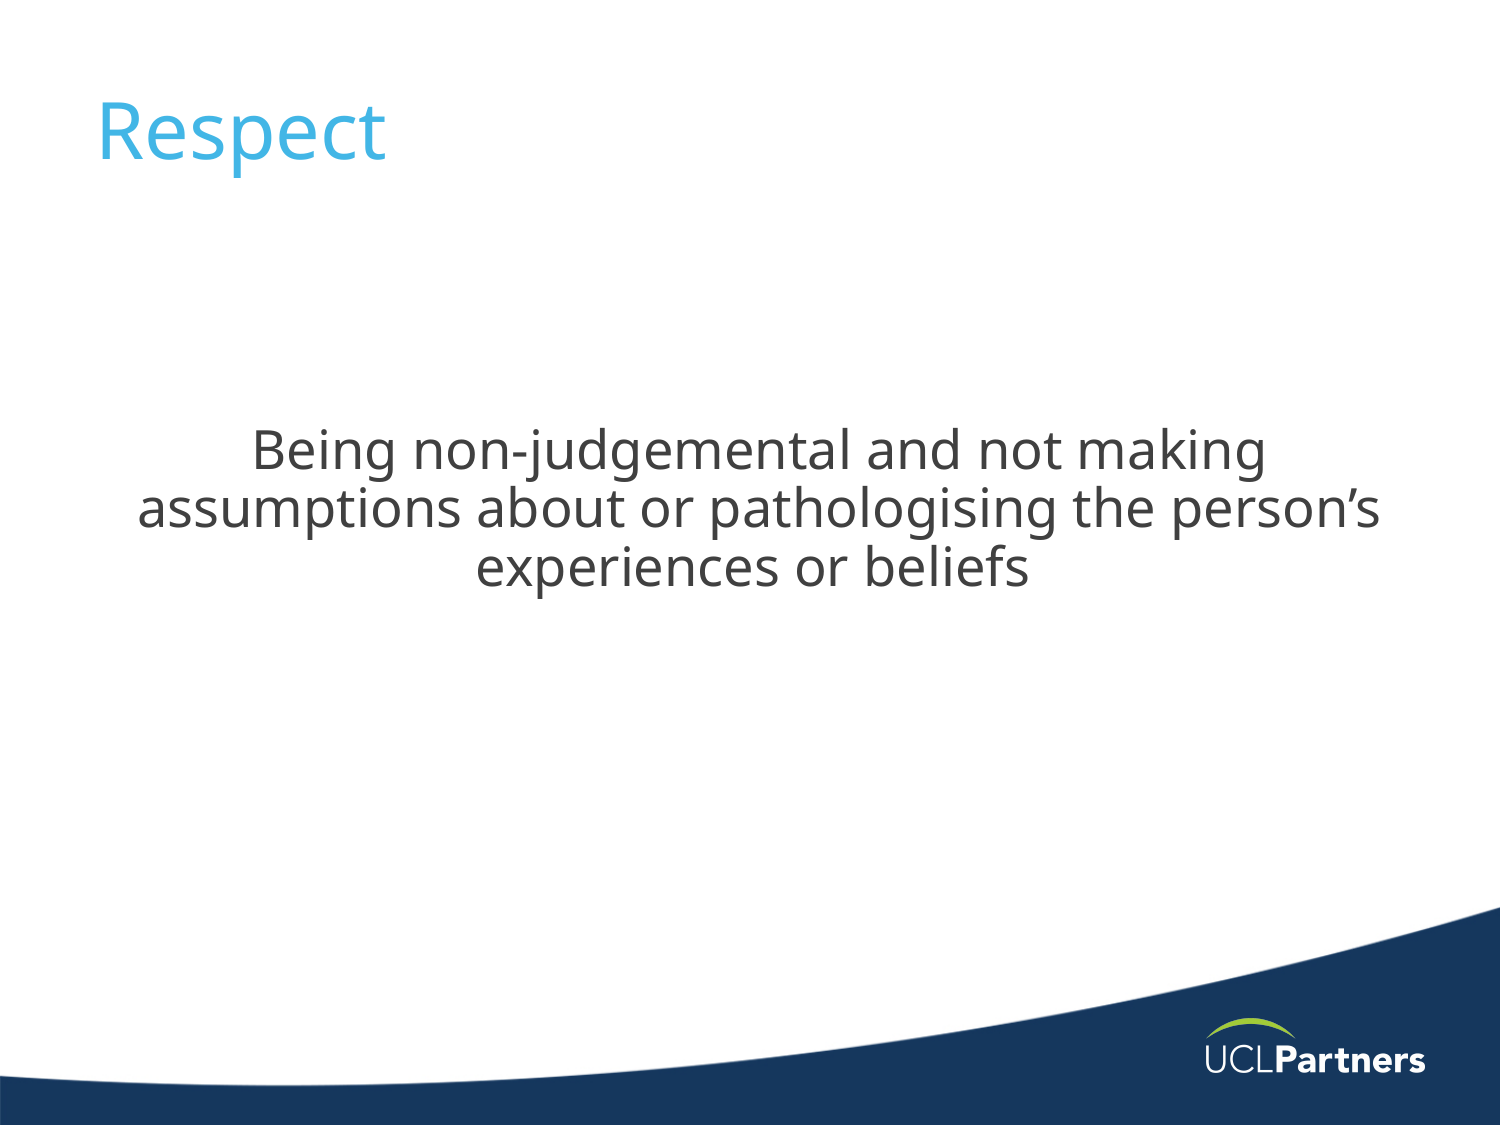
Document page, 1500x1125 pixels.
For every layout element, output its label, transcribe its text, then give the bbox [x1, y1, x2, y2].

list Being non-judgemental and not making assumptions about or pathologising the person’s experiences or beliefs [80, 243, 1441, 777]
title Respect [80, 83, 1441, 240]
picture [0, 0, 1500, 1125]
